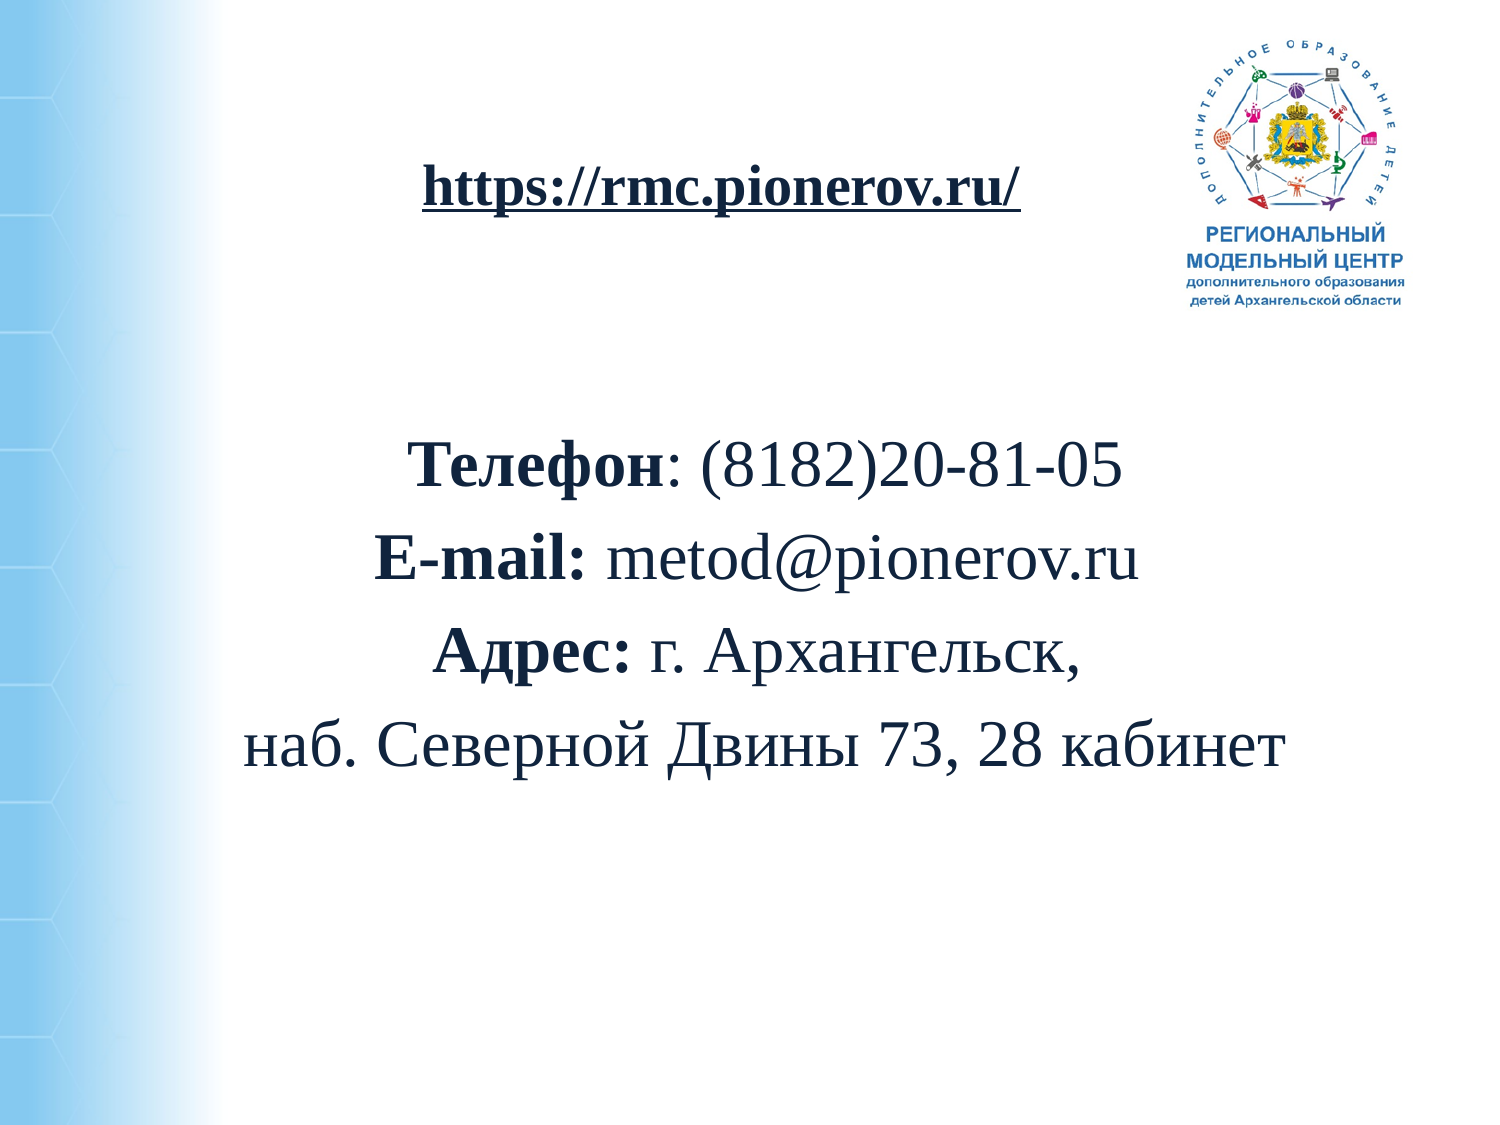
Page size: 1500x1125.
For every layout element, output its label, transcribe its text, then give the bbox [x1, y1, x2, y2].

title https://rmc.pionerov.ru/ [352, 123, 1158, 312]
list Телефон: (8182)20-81-05 E-mail: metod@pionerov.ru Адрес: г. Архангельск, наб. Северной Двины 73, 28 кабинет [352, 373, 1382, 1005]
picture [1163, 30, 1424, 315]
picture [0, 0, 348, 1125]
